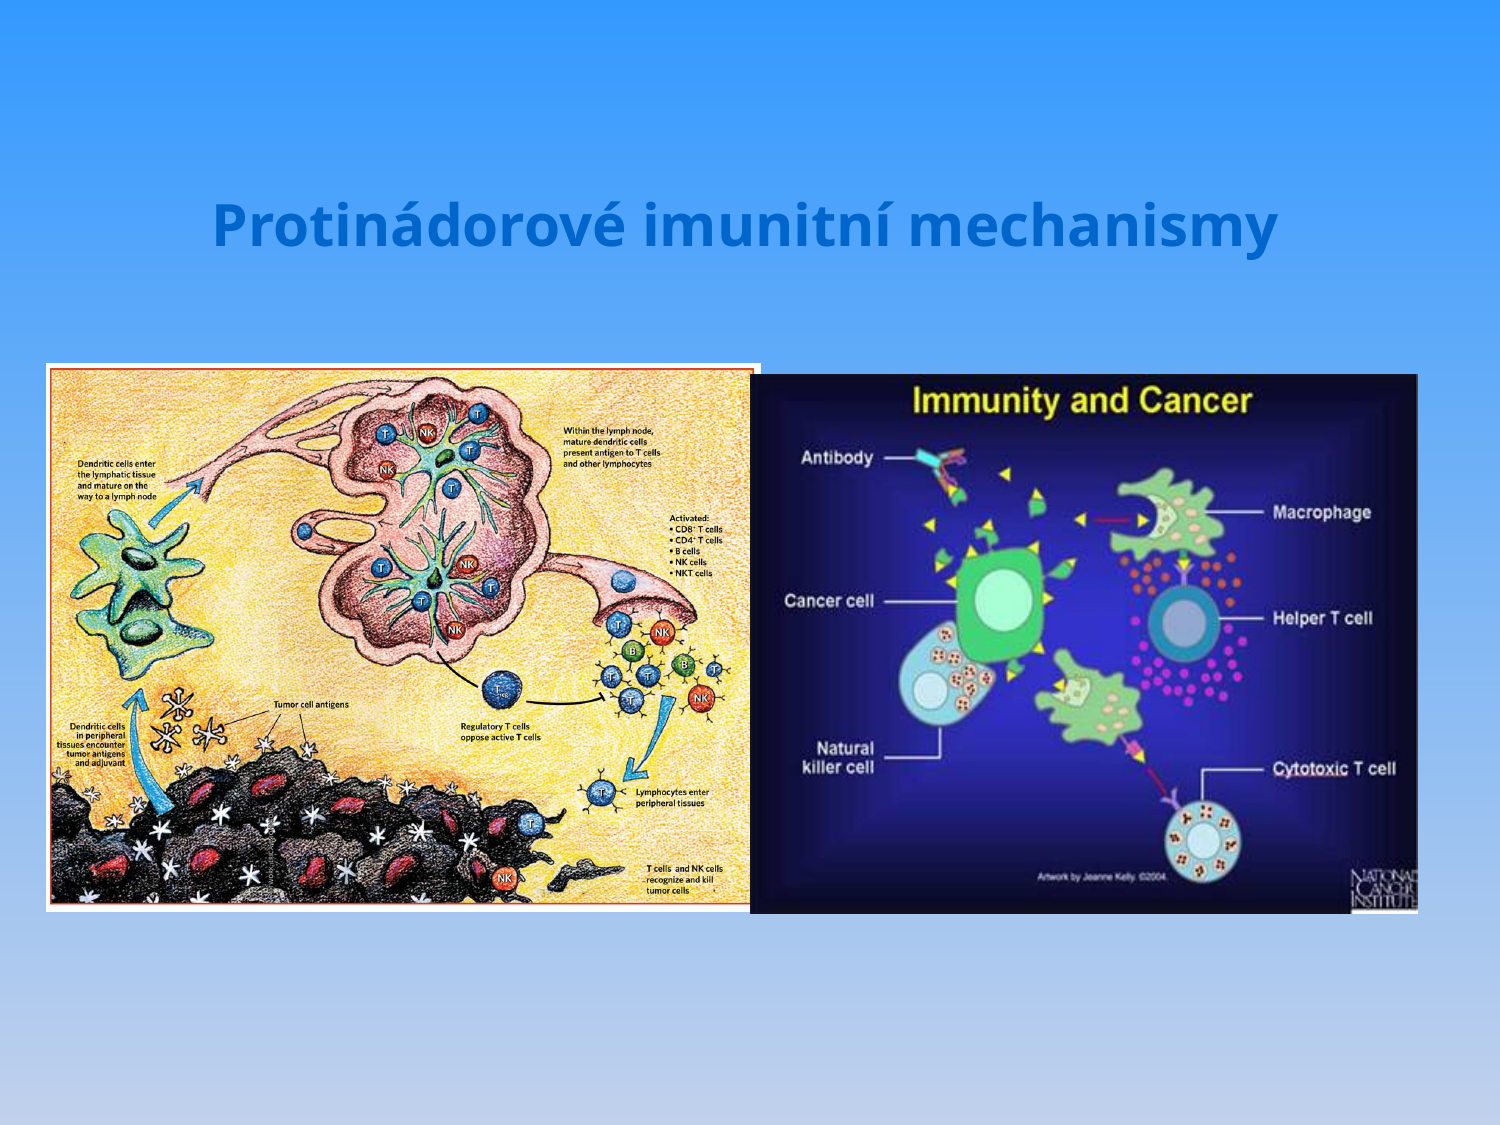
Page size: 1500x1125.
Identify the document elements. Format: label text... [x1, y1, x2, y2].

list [46, 362, 761, 912]
title Protinádorové imunitní mechanismy [70, 105, 1421, 342]
picture [749, 374, 1418, 915]
